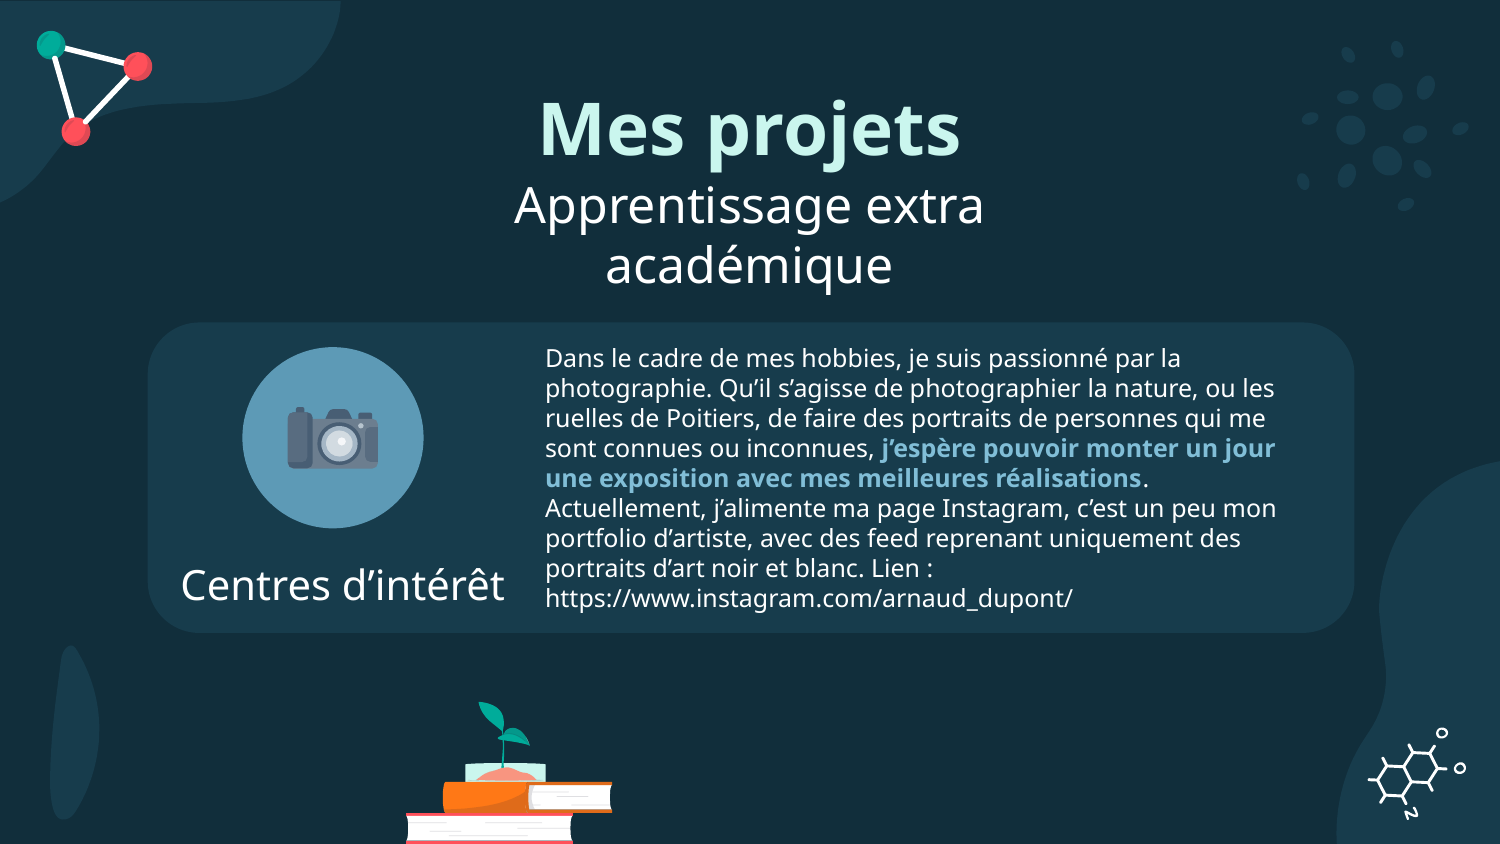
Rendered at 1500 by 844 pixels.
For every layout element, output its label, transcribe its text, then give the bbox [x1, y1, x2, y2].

text_box [242, 347, 424, 529]
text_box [287, 406, 379, 469]
title Mes projets [118, 88, 1382, 164]
text_box Apprentissage extra académique [430, 218, 1070, 249]
subtitle Centres d’intérêt [125, 559, 560, 610]
text_box Dans le cadre de mes hobbies, je suis passionné par la photographie. Qu’il s’agisse de photographier la nature, ou les ruelles de Poitiers, de faire des portraits de personnes qui me sont connues ou inconnues, j’espère pouvoir monter un jour une exposition avec mes meilleures réalisations. Actuellement, j’alimente ma page Instagram, c’est un peu mon portfolio d’artiste, avec des feed reprenant uniquement des portraits d’art noir et blanc. Lien : https://www.instagram.com/arnaud_dupont/ [145, 320, 1357, 636]
